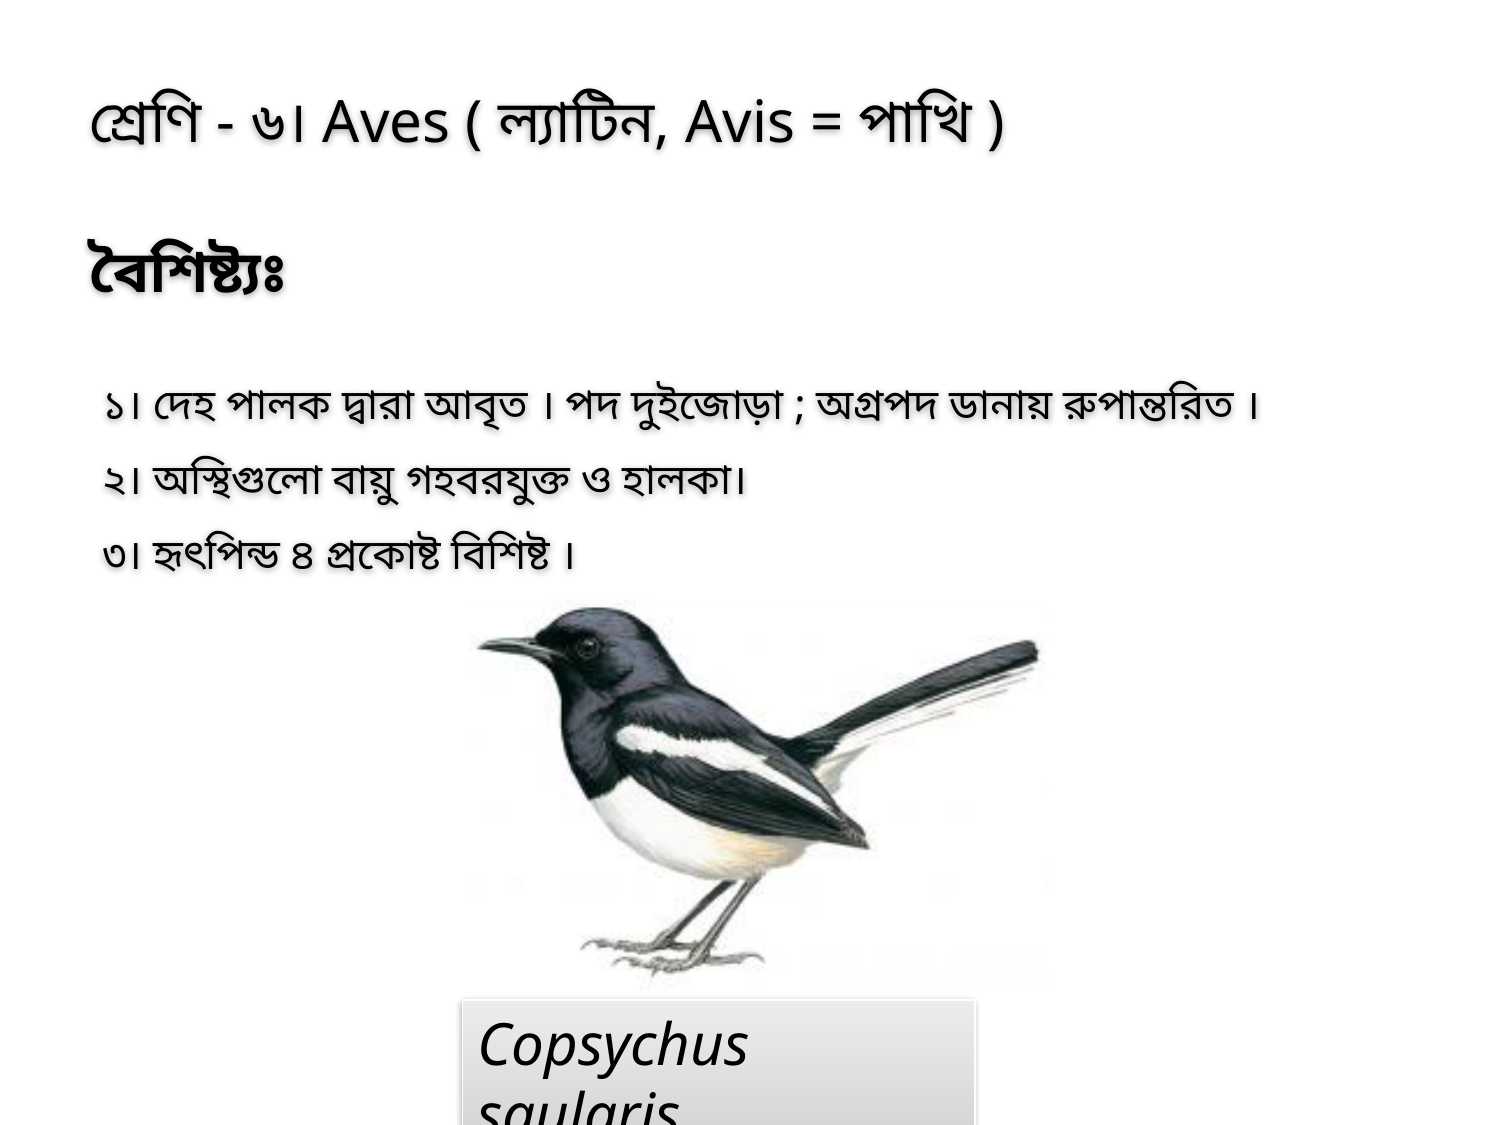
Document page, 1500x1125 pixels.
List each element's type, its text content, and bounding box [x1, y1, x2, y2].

text_box বৈশিষ্ট্যঃ [74, 226, 351, 312]
picture [469, 599, 1051, 991]
text_box শ্রেণি - ৬। Aves ( ল্যাটিন, Avis = পাখি ) [74, 76, 1438, 162]
text_box ১। দেহ পালক দ্বারা আবৃত । পদ দুইজোড়া ; অগ্রপদ ডানায় রুপান্তরিত । ২। অস্থিগুলো বায়ু গহবরযুক্ত ও হালকা। ৩। হৃৎপিন্ড ৪ প্রকোষ্ট বিশিষ্ট । [87, 344, 1463, 586]
text_box Copsychus saularis [462, 999, 976, 1125]
